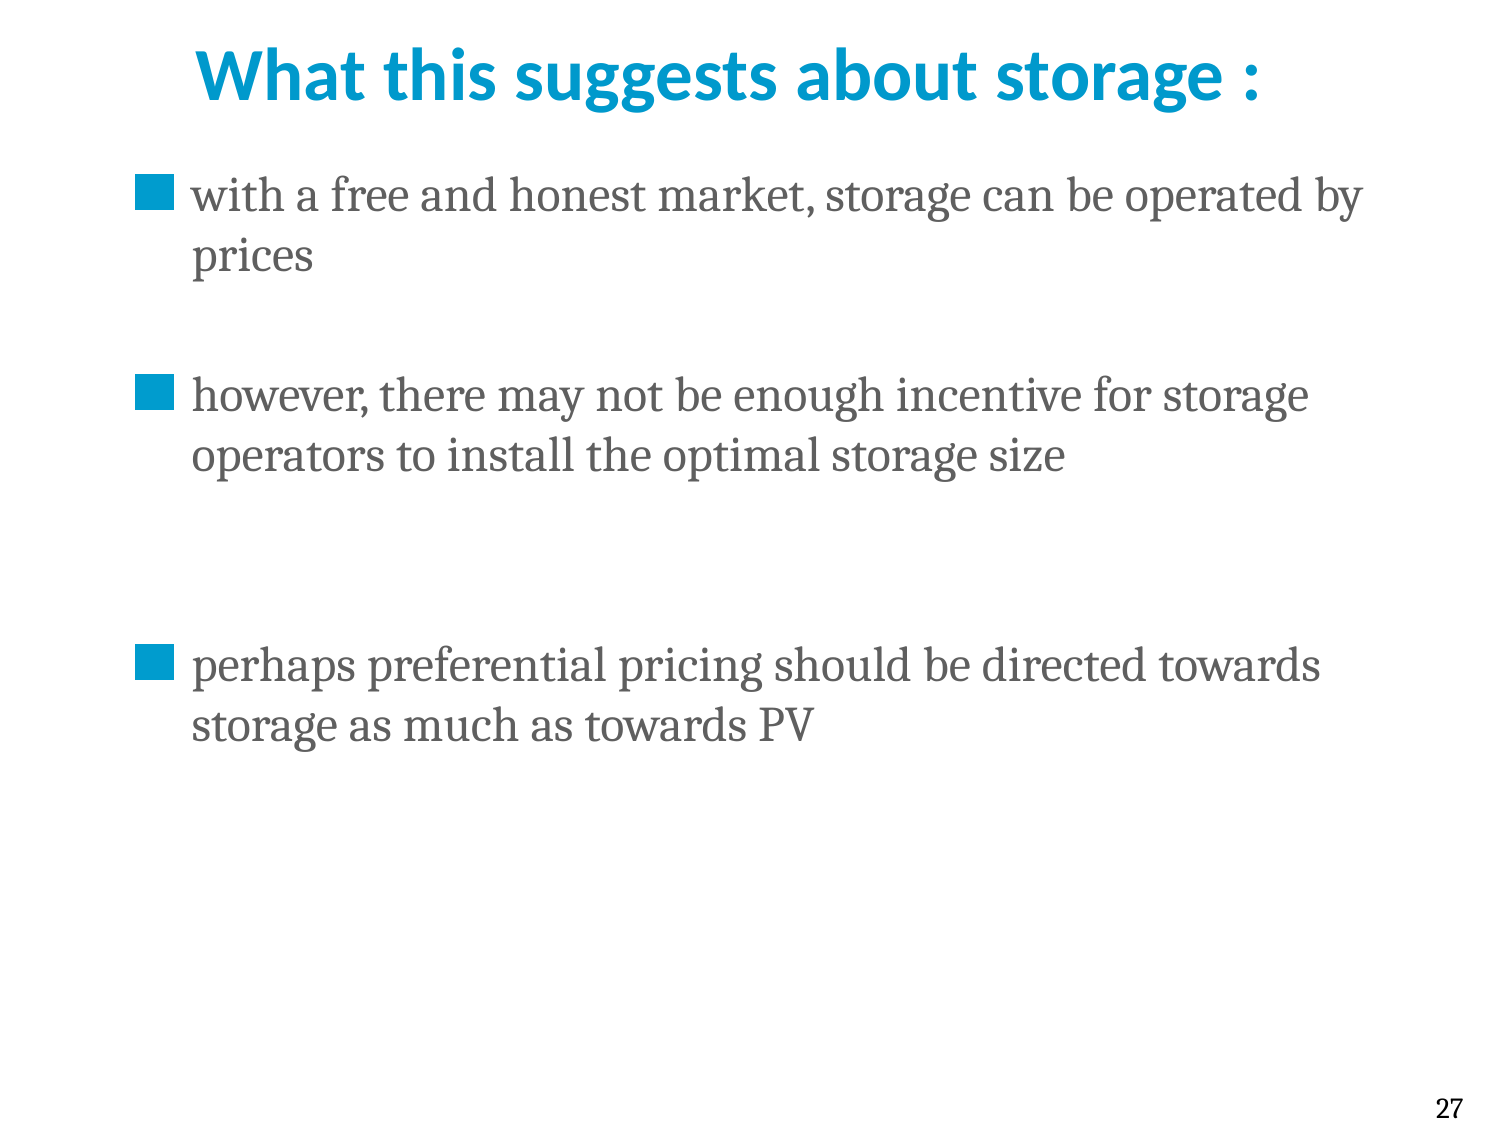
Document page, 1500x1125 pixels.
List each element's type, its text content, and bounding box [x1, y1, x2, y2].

list with a free and honest market, storage can be operated by prices however, there may not be enough incentive for storage operators to install the optimal storage size perhaps preferential pricing should be directed towards storage as much as towards PV [120, 153, 1429, 1097]
title What this suggests about storage : [17, 0, 1460, 142]
footer 27 [1399, 1082, 1500, 1125]
